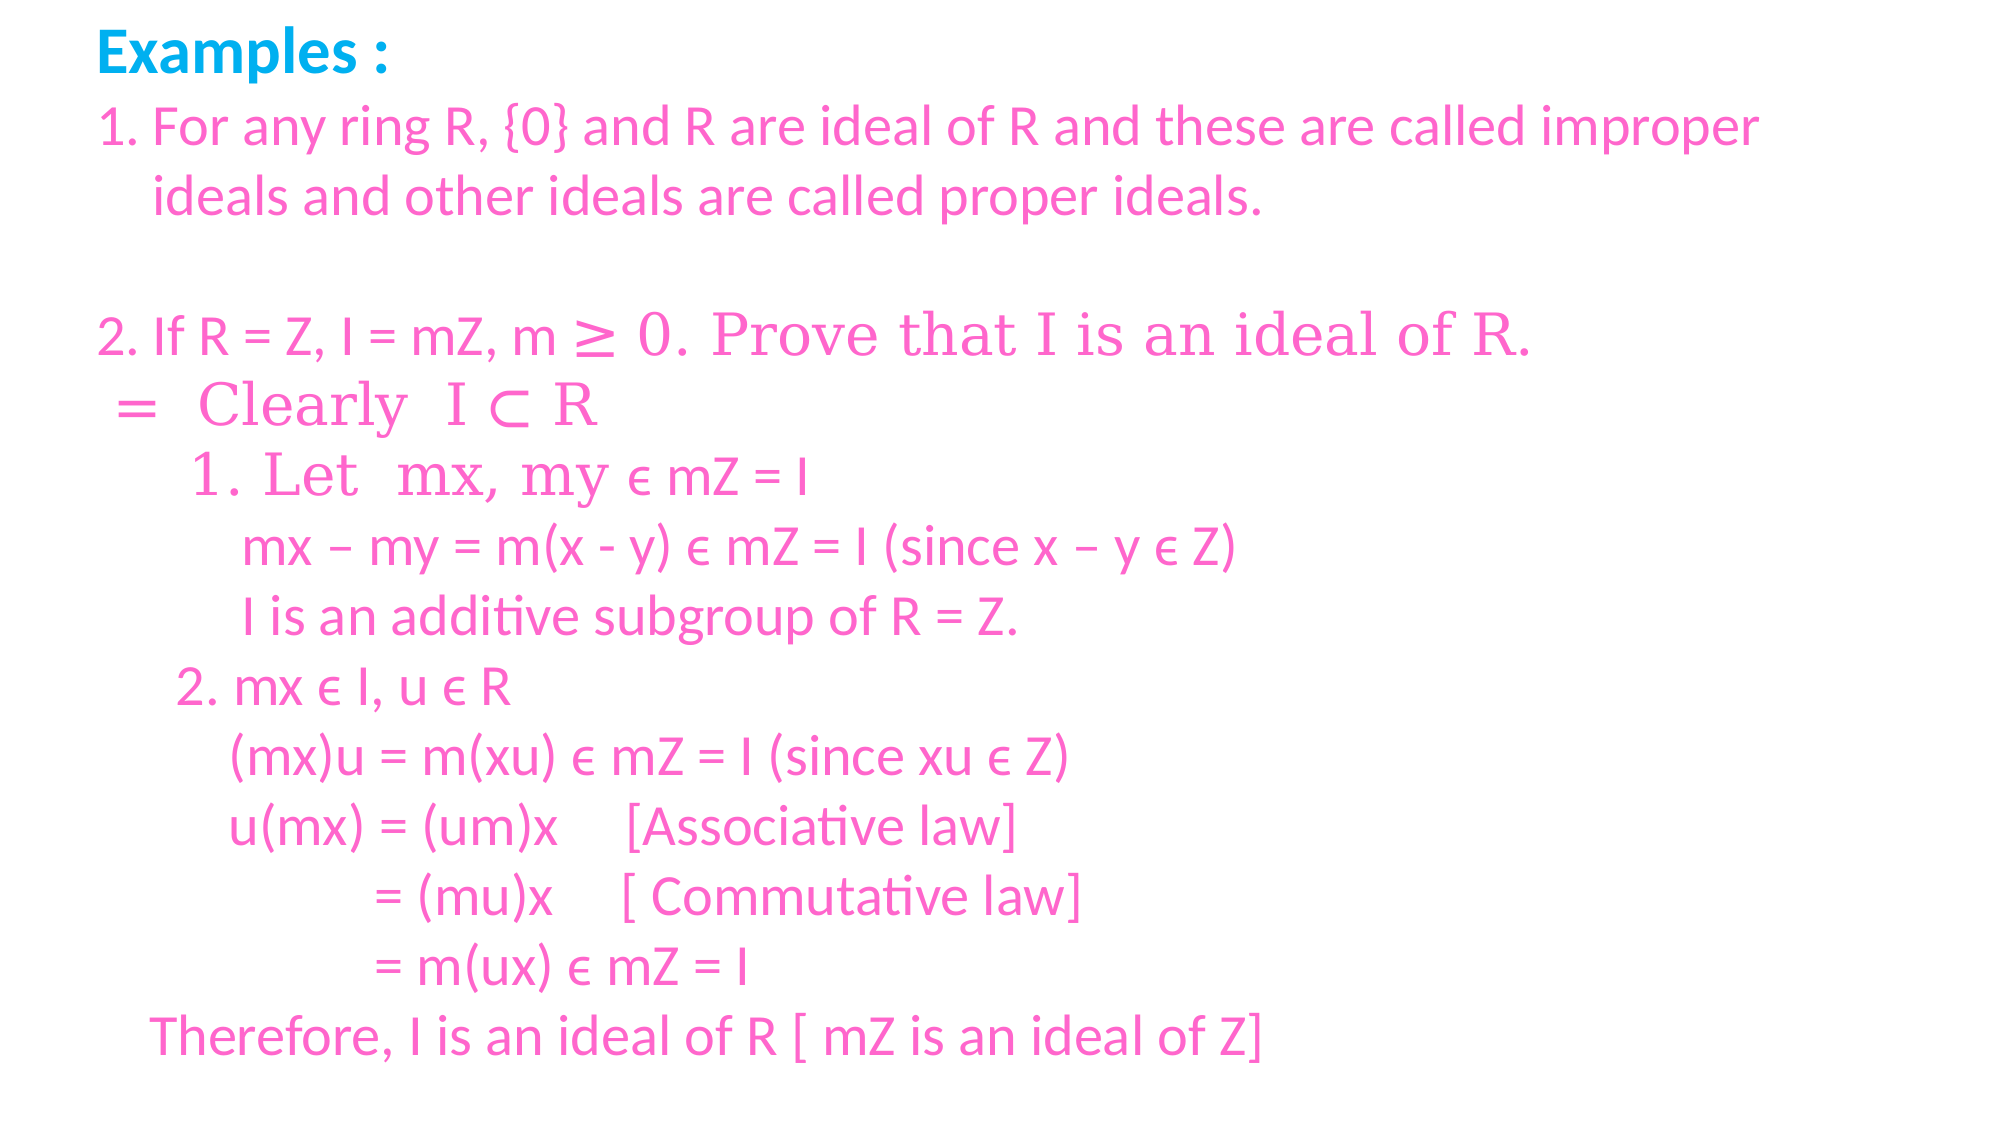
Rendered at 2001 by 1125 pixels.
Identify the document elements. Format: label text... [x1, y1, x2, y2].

text_box Examples : For any ring R, {0} and R are ideal of R and these are called improper ideals and other ideals are called proper ideals. If R = Z, I = mZ, m ≥ 0. Prove that I is an ideal of R. = Clearly I ⊂ R 1. Let mx, my ϵ mZ = I mx – my = m(x - y) ϵ mZ = I (since x – y ϵ Z) I is an additive subgroup of R = Z. 2. mx ϵ I, u ϵ R (mx)u = m(xu) ϵ mZ = I (since xu ϵ Z) u(mx) = (um)x [Associative law] = (mu)x [ Commutative law] = m(ux) ϵ mZ = I Therefore, I is an ideal of R [ mZ is an ideal of Z] [81, 0, 1923, 1120]
